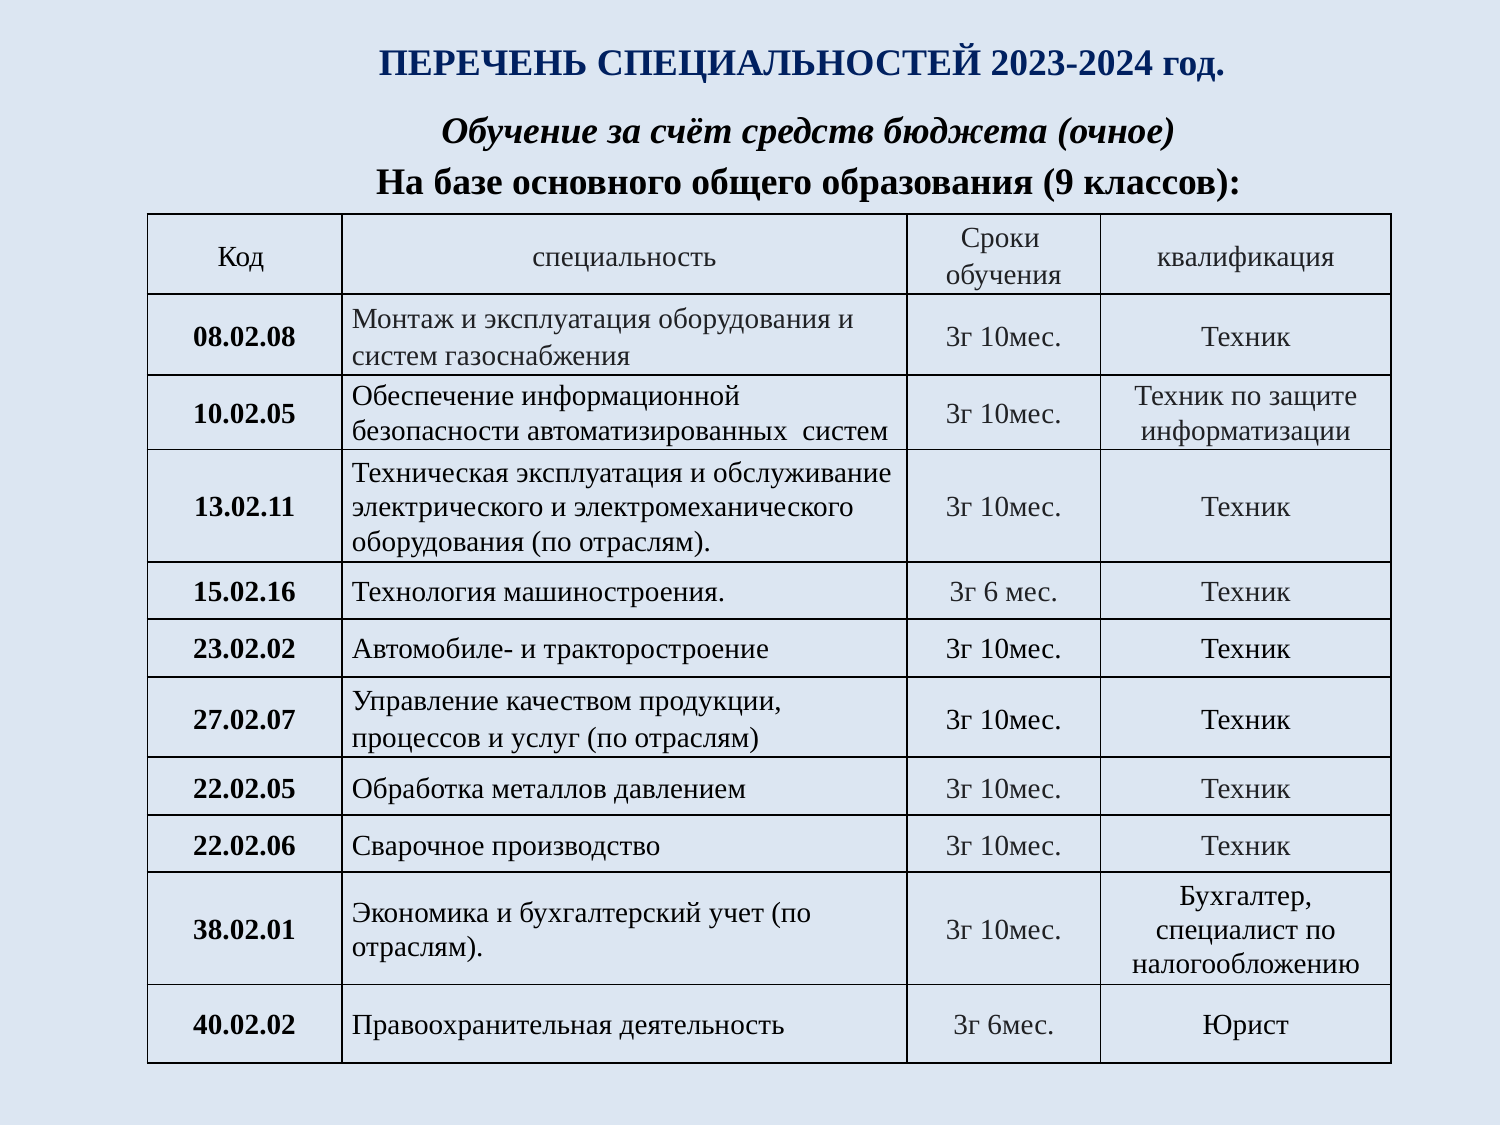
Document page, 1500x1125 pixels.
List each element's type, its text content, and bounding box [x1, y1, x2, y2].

text_box ПЕРЕЧЕНЬ СПЕЦИАЛЬНОСТЕЙ 2023-2024 год. [363, 30, 1241, 91]
table_cell Технология машиностроения. [343, 563, 906, 618]
table_cell Бухгалтер, специалист по налогообложению [1101, 873, 1390, 984]
table_cell Техник [1101, 620, 1390, 676]
table_header квалификация [1101, 215, 1390, 293]
table_cell 40.02.02 [148, 985, 341, 1062]
table_cell 3г 6мес. [908, 985, 1100, 1062]
table_cell 08.02.08 [148, 295, 341, 374]
table_cell Техник [1101, 758, 1390, 814]
table_cell Техническая эксплуатация и обслуживание электрического и электромеханического оборудования (по отраслям). [343, 450, 906, 561]
table_cell 3г 10мес. [908, 873, 1100, 984]
table_cell Техник [1101, 563, 1390, 618]
table_cell Управление качеством продукции, процессов и услуг (по отраслям) [343, 678, 906, 756]
table_cell Правоохранительная деятельность [343, 985, 906, 1062]
table_cell Экономика и бухгалтерский учет (по отраслям). [343, 873, 906, 984]
table_cell Техник [1101, 295, 1390, 374]
table_cell 3г 10мес. [908, 295, 1100, 374]
table_header Код [148, 215, 341, 293]
table_cell 3г 10мес. [908, 376, 1100, 449]
table_cell 22.02.06 [148, 816, 341, 871]
table_cell 23.02.02 [148, 620, 341, 676]
table_header специальность [343, 215, 906, 293]
table_cell 13.02.11 [148, 450, 341, 561]
table_cell Обеспечение информационной безопасности автоматизированных систем [343, 376, 906, 449]
table_cell Техник [1101, 450, 1390, 561]
table_cell 3г 10мес. [908, 620, 1100, 676]
table_cell Техник [1101, 816, 1390, 871]
table_cell 3г 10мес. [908, 816, 1100, 871]
table_cell 38.02.01 [148, 873, 341, 984]
table_header Сроки обучения [908, 215, 1100, 293]
table_cell 3г 10мес. [908, 678, 1100, 756]
table_cell Сварочное производство [343, 816, 906, 871]
table_cell 15.02.16 [148, 563, 341, 618]
table_cell 3г 6 мес. [908, 563, 1100, 618]
table_cell Монтаж и эксплуатация оборудования и систем газоснабжения [343, 295, 906, 374]
table_cell Техник [1101, 678, 1390, 756]
text_box Обучение за счёт средств бюджета (очное) На базе основного общего образования (9 классов): [206, 91, 1412, 210]
table_cell Автомобиле- и тракторостроение [343, 620, 906, 676]
table_cell Техник по защите информатизации [1101, 376, 1390, 449]
table_cell 3г 10мес. [908, 758, 1100, 814]
table_cell 10.02.05 [148, 376, 341, 449]
table_cell Юрист [1101, 985, 1390, 1062]
table_cell Обработка металлов давлением [343, 758, 906, 814]
table_cell 27.02.07 [148, 678, 341, 756]
table_cell 3г 10мес. [908, 450, 1100, 561]
table_cell 22.02.05 [148, 758, 341, 814]
